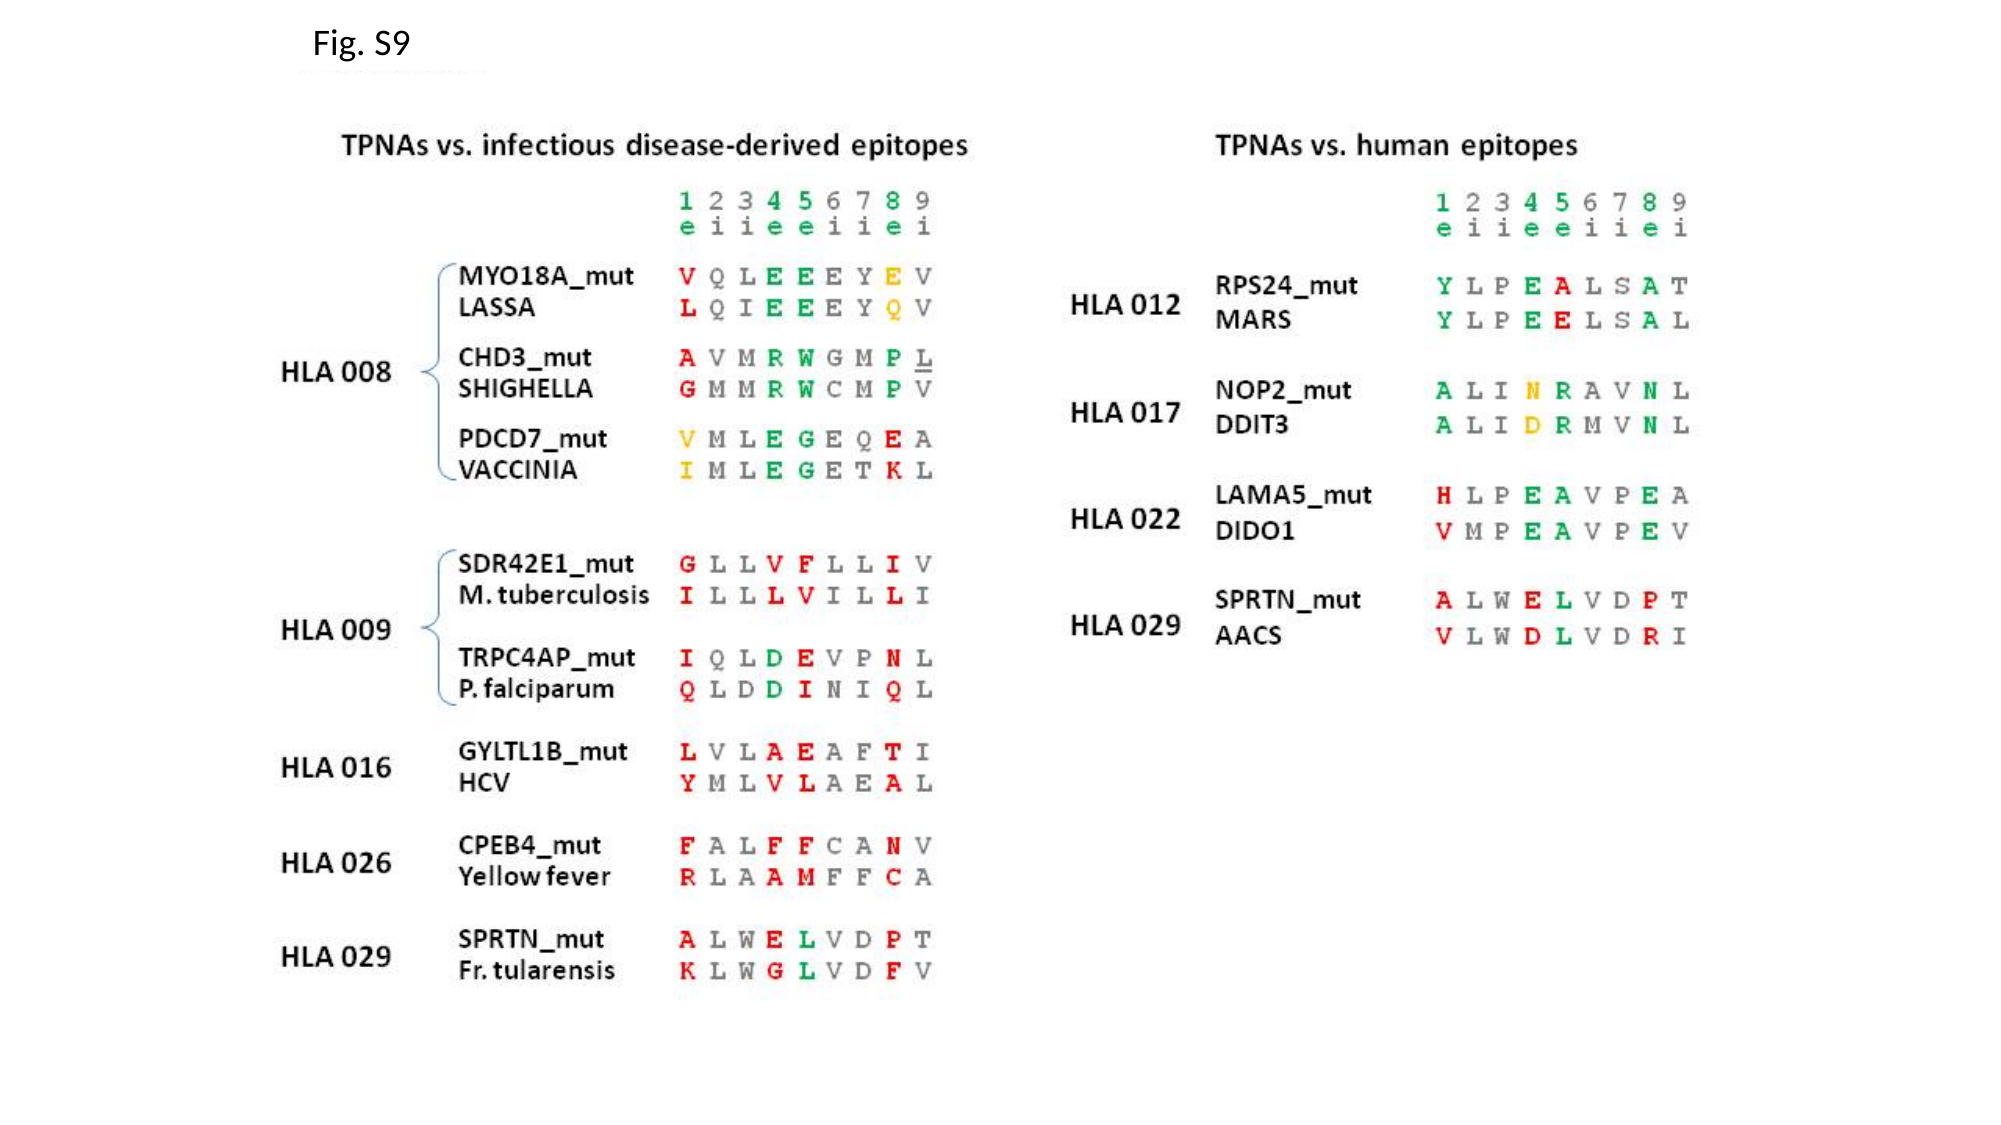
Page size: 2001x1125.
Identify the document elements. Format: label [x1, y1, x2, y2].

picture [249, 0, 1750, 1125]
